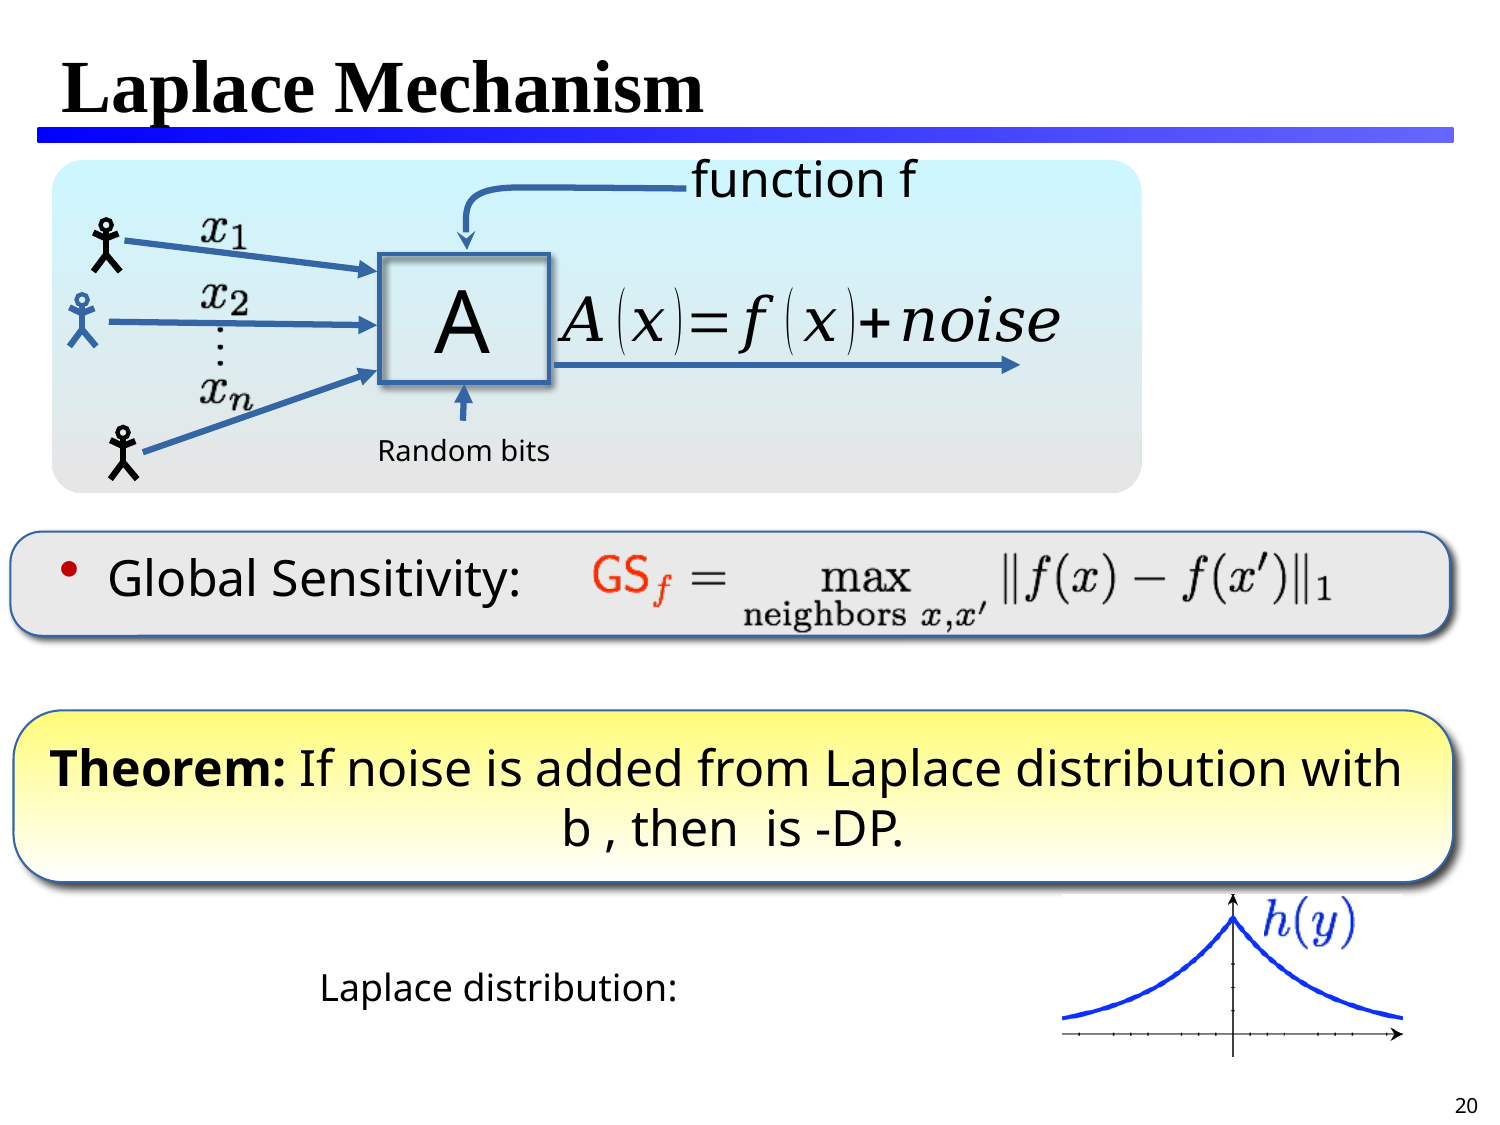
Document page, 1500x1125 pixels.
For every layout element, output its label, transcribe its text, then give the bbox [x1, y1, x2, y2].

text_box [262, 368, 377, 411]
picture [199, 282, 253, 367]
picture [198, 377, 258, 412]
text_box [252, 318, 377, 332]
text_box [457, 384, 471, 421]
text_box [110, 426, 138, 480]
text_box [52, 159, 1142, 494]
text_box function f [684, 147, 924, 208]
text_box [255, 256, 377, 277]
picture [200, 216, 254, 251]
picture [1062, 894, 1403, 1058]
text_box [554, 358, 1021, 372]
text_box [93, 219, 121, 272]
text_box [379, 254, 549, 383]
text_box A [420, 267, 505, 370]
list Global Sensitivity: [37, 860, 1463, 1125]
text_box [76, 294, 88, 306]
slide_number 20 [1379, 1089, 1500, 1125]
title Laplace Mechanism [46, 7, 1454, 158]
list Global Sensitivity: [37, 538, 1463, 746]
picture [593, 551, 1333, 634]
text_box [460, 187, 684, 250]
text_box [10, 531, 1438, 636]
text_box Random bits [366, 425, 562, 475]
